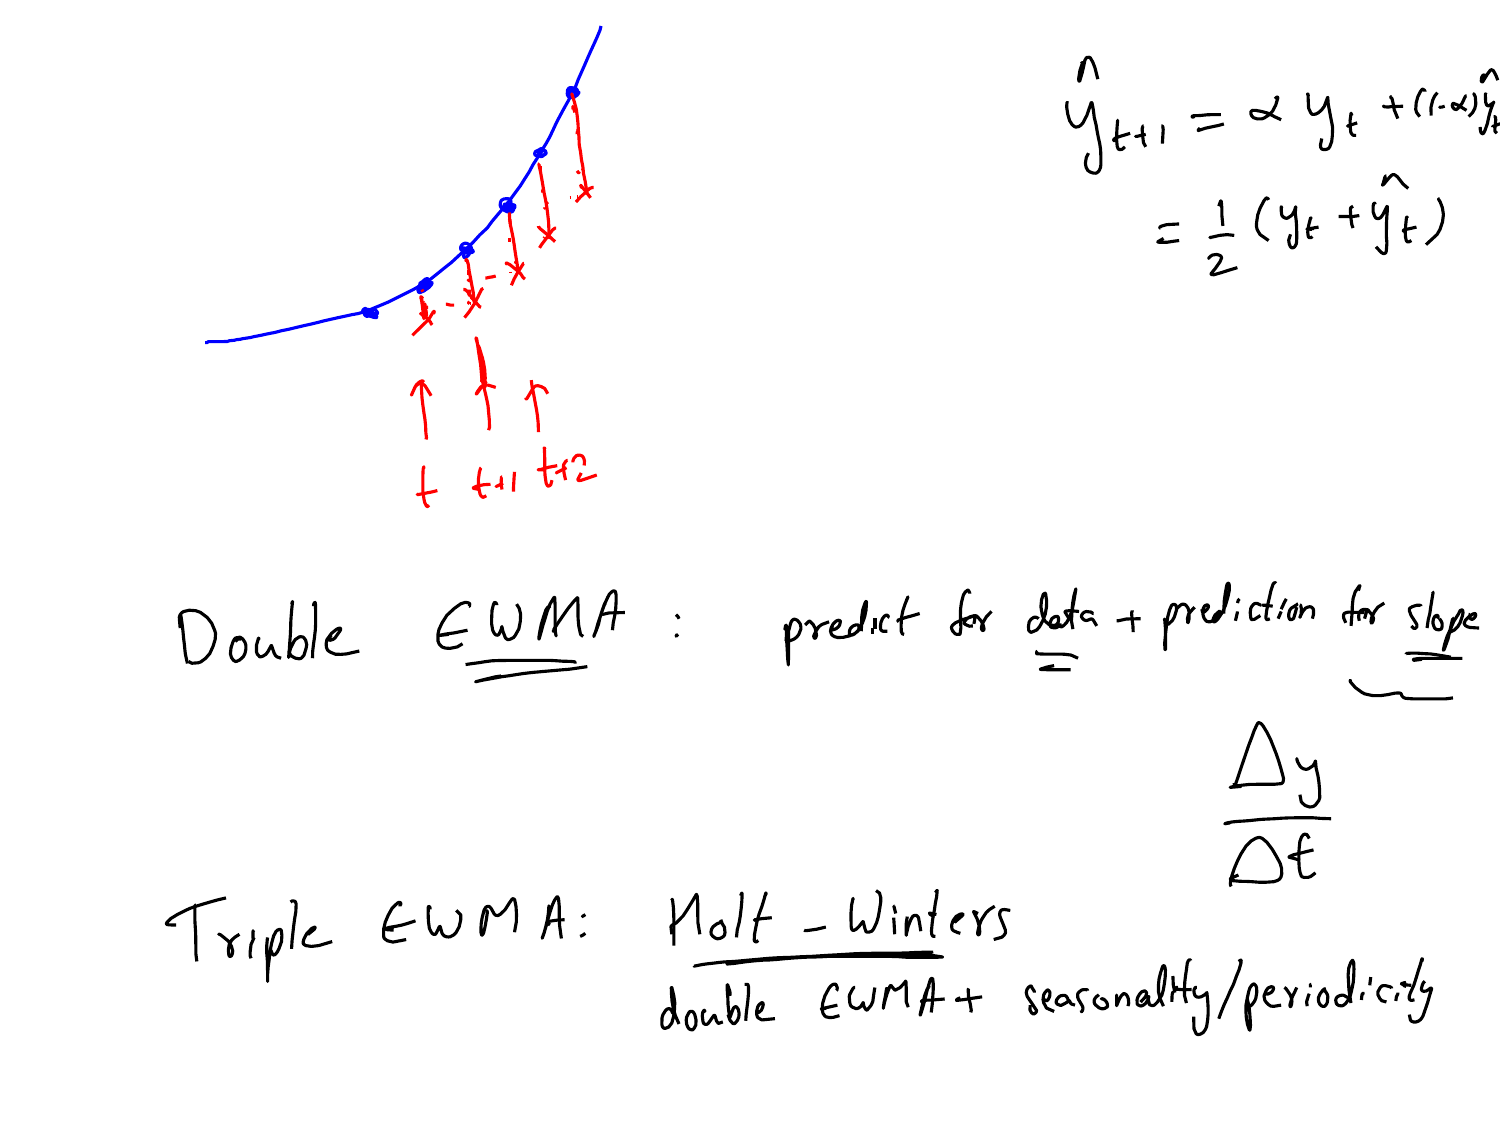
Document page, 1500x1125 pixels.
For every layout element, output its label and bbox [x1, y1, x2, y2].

text_box [412, 311, 416, 336]
text_box [670, 890, 1011, 946]
text_box [1028, 582, 1480, 670]
text_box [693, 955, 944, 967]
text_box [421, 327, 486, 388]
text_box [383, 896, 586, 943]
text_box [205, 174, 415, 344]
text_box [821, 978, 983, 1018]
text_box [499, 87, 580, 92]
text_box [527, 25, 602, 85]
text_box [166, 897, 333, 982]
text_box [1025, 958, 1432, 1035]
text_box [784, 589, 992, 666]
text_box [1224, 722, 1332, 887]
text_box [1349, 679, 1454, 700]
text_box [1066, 56, 1500, 174]
text_box [675, 614, 680, 637]
text_box [437, 590, 626, 683]
text_box [1157, 174, 1444, 276]
text_box [420, 93, 588, 320]
text_box [361, 307, 379, 319]
text_box [179, 601, 360, 664]
text_box [411, 378, 598, 507]
text_box [661, 984, 776, 1031]
